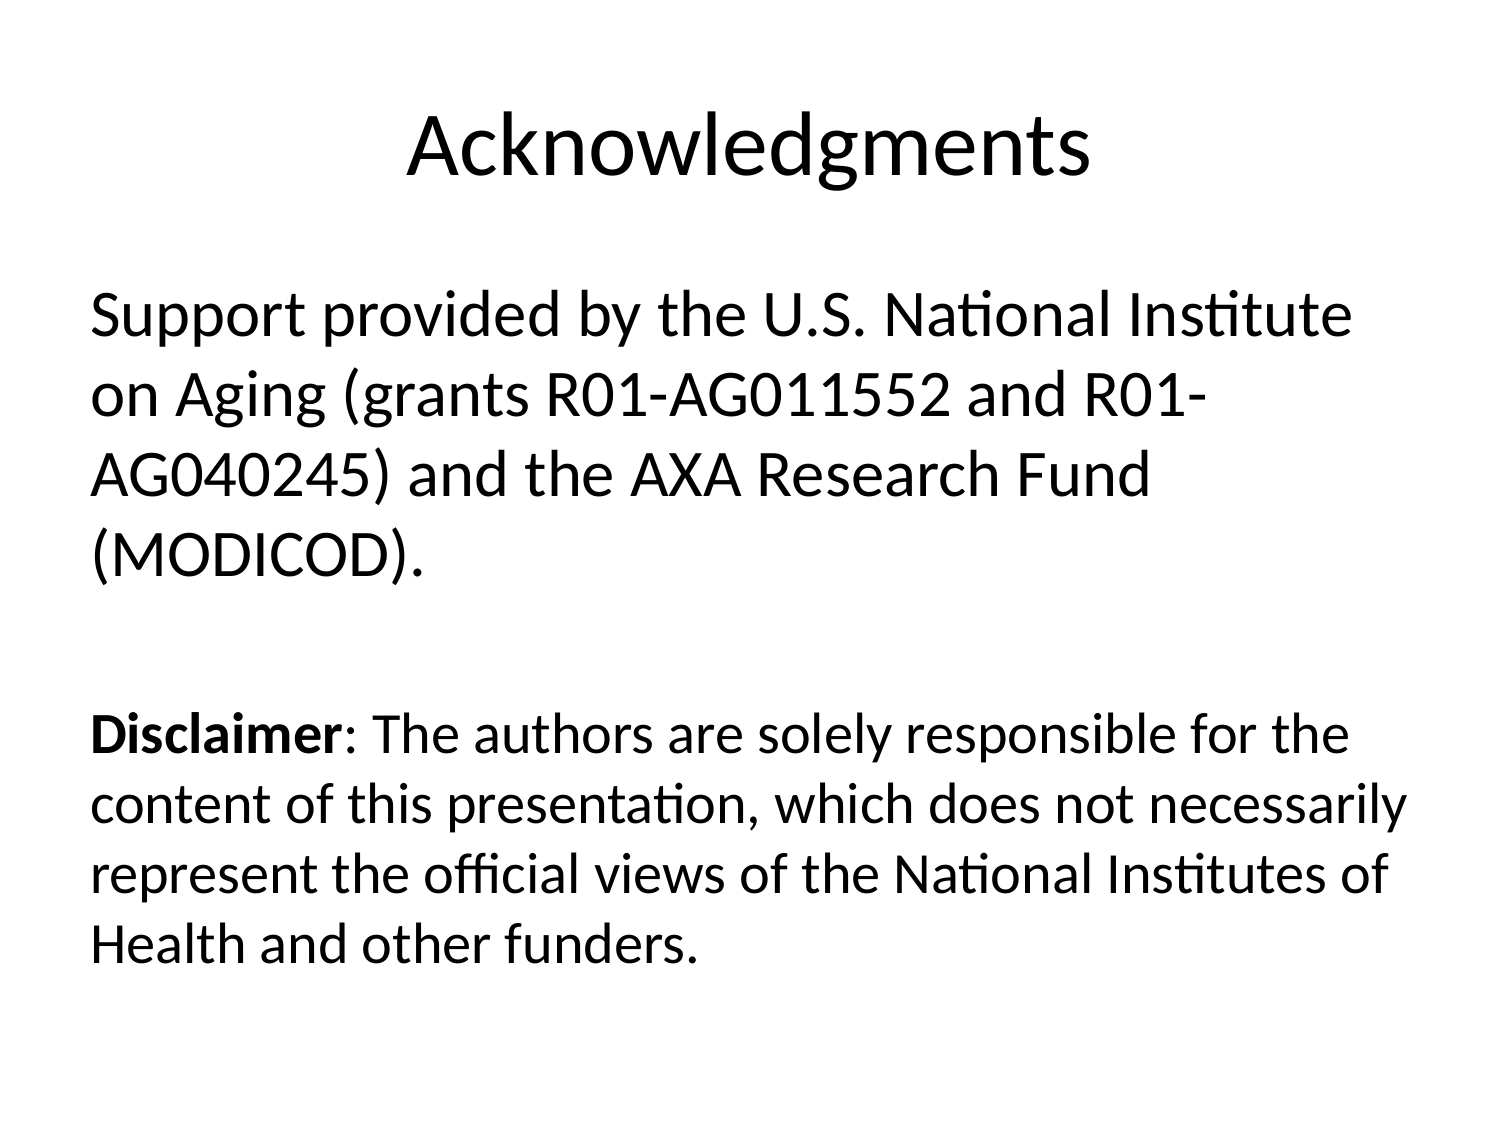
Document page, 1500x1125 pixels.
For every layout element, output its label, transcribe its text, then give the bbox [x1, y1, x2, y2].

title Acknowledgments [75, 45, 1425, 233]
list Support provided by the U.S. National Institute on Aging (grants R01-AG011552 and R01-AG040245) and the AXA Research Fund (MODICOD). Disclaimer: The authors are solely responsible for the content of this presentation, which does not necessarily represent the official views of the National Institutes of Health and other funders. [75, 262, 1425, 1005]
